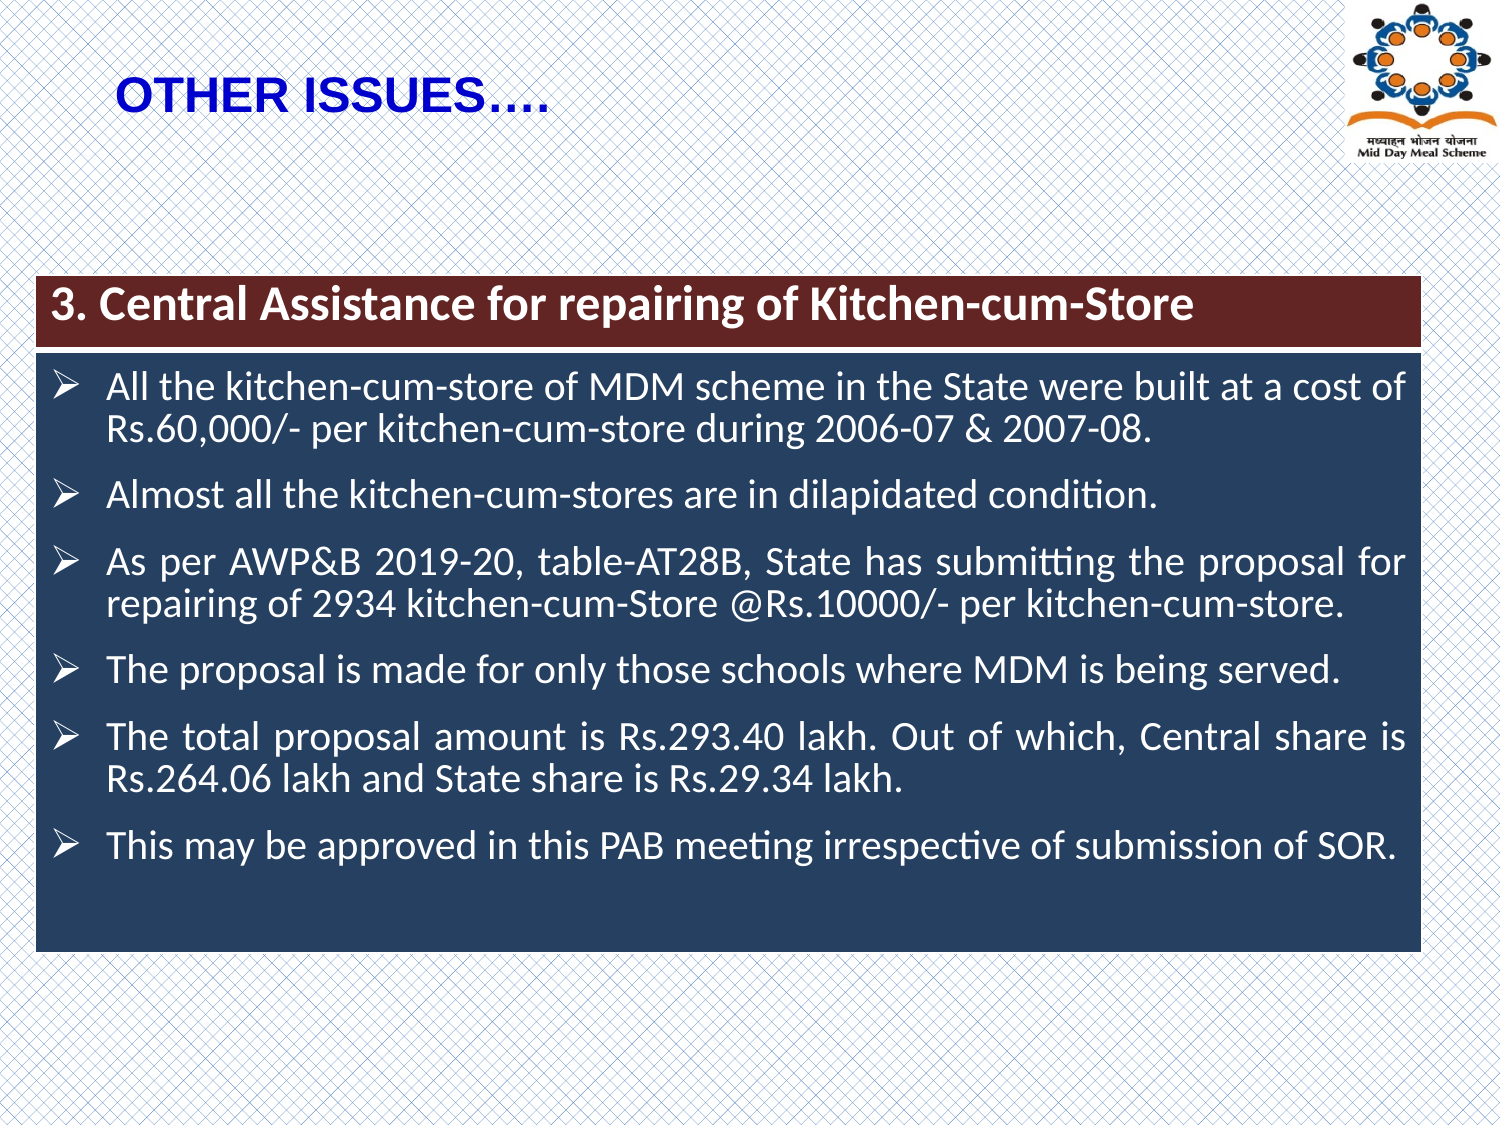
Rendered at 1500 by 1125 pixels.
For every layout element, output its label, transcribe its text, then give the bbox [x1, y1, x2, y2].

table_cell All the kitchen-cum-store of MDM scheme in the State were built at a cost of Rs.60,000/- per kitchen-cum-store during 2006-07 & 2007-08. Almost all the kitchen-cum-stores are in dilapidated condition. As per AWP&B 2019-20, table-AT28B, State has submitting the proposal for repairing of 2934 kitchen-cum-Store @Rs.10000/- per kitchen-cum-store. The proposal is made for only those schools where MDM is being served. The total proposal amount is Rs.293.40 lakh. Out of which, Central share is Rs.264.06 lakh and State share is Rs.29.34 lakh. This may be approved in this PAB meeting irrespective of submission of SOR. [36, 353, 1421, 952]
picture [1344, 0, 1500, 163]
table_header 3. Central Assistance for repairing of Kitchen-cum-Store [36, 276, 1421, 347]
text_box OTHER ISSUES…. [99, 62, 1325, 132]
